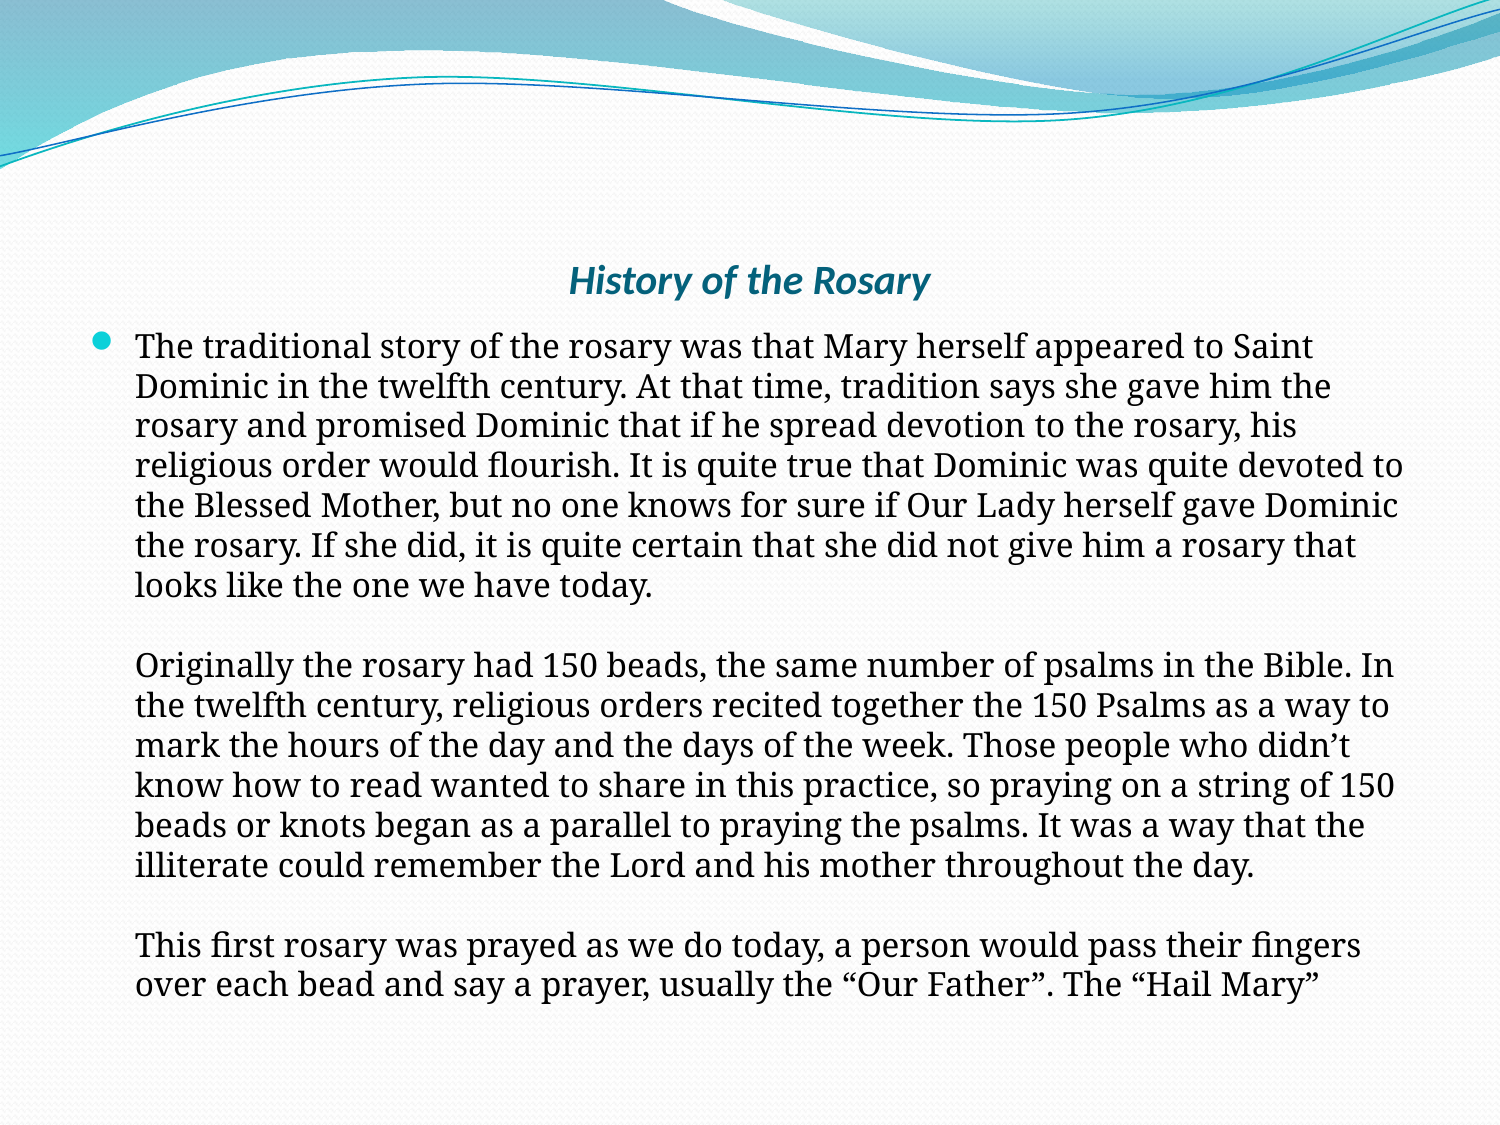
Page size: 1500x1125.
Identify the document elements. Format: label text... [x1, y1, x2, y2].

list The traditional story of the rosary was that Mary herself appeared to Saint Dominic in the twelfth century. At that time, tradition says she gave him the rosary and promised Dominic that if he spread devotion to the rosary, his religious order would flourish. It is quite true that Dominic was quite devoted to the Blessed Mother, but no one knows for sure if Our Lady herself gave Dominic the rosary. If she did, it is quite certain that she did not give him a rosary that looks like the one we have today. Originally the rosary had 150 beads, the same number of psalms in the Bible. In the twelfth century, religious orders recited together the 150 Psalms as a way to mark the hours of the day and the days of the week. Those people who didn’t know how to read wanted to share in this practice, so praying on a string of 150 beads or knots began as a parallel to praying the psalms. It was a way that the illiterate could remember the Lord and his mother throughout the day. This first rosary was prayed as we do today, a person would pass their fingers over each bead and say a prayer, usually the “Our Father”. The “Hail Mary” [75, 317, 1425, 1038]
title History of the Rosary [75, 115, 1425, 303]
